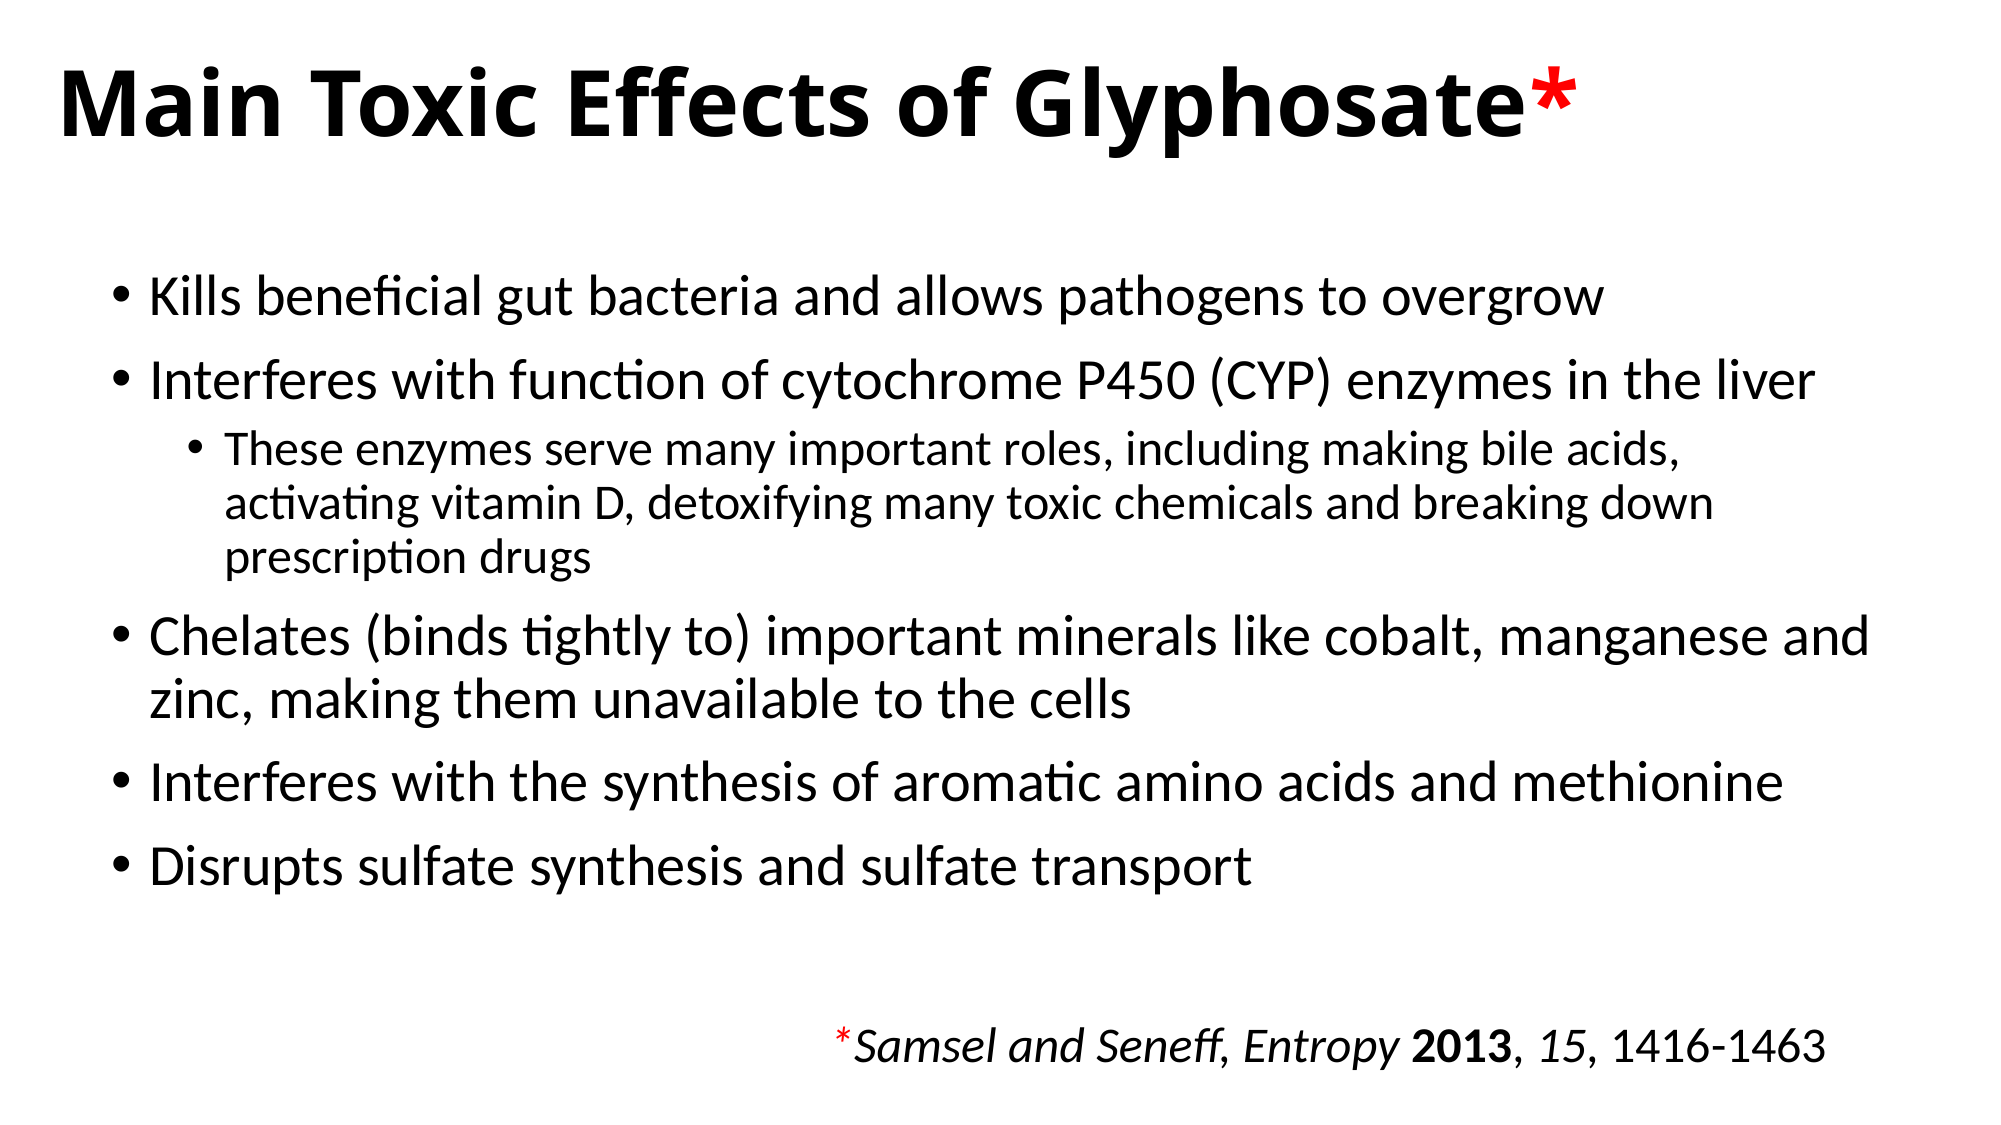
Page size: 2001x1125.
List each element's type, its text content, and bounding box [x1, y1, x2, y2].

list Kills beneficial gut bacteria and allows pathogens to overgrow Interferes with function of cytochrome P450 (CYP) enzymes in the liver These enzymes serve many important roles, including making bile acids, activating vitamin D, detoxifying many toxic chemicals and breaking down prescription drugs Chelates (binds tightly to) important minerals like cobalt, manganese and zinc, making them unavailable to the cells Interferes with the synthesis of aromatic amino acids and methionine Disrupts sulfate synthesis and sulfate transport [96, 258, 1904, 972]
title Main Toxic Effects of Glyphosate* [41, 0, 1766, 216]
text_box *Samsel and Seneff, Entropy 2013, 15, 1416-1463 [814, 1004, 1843, 1080]
